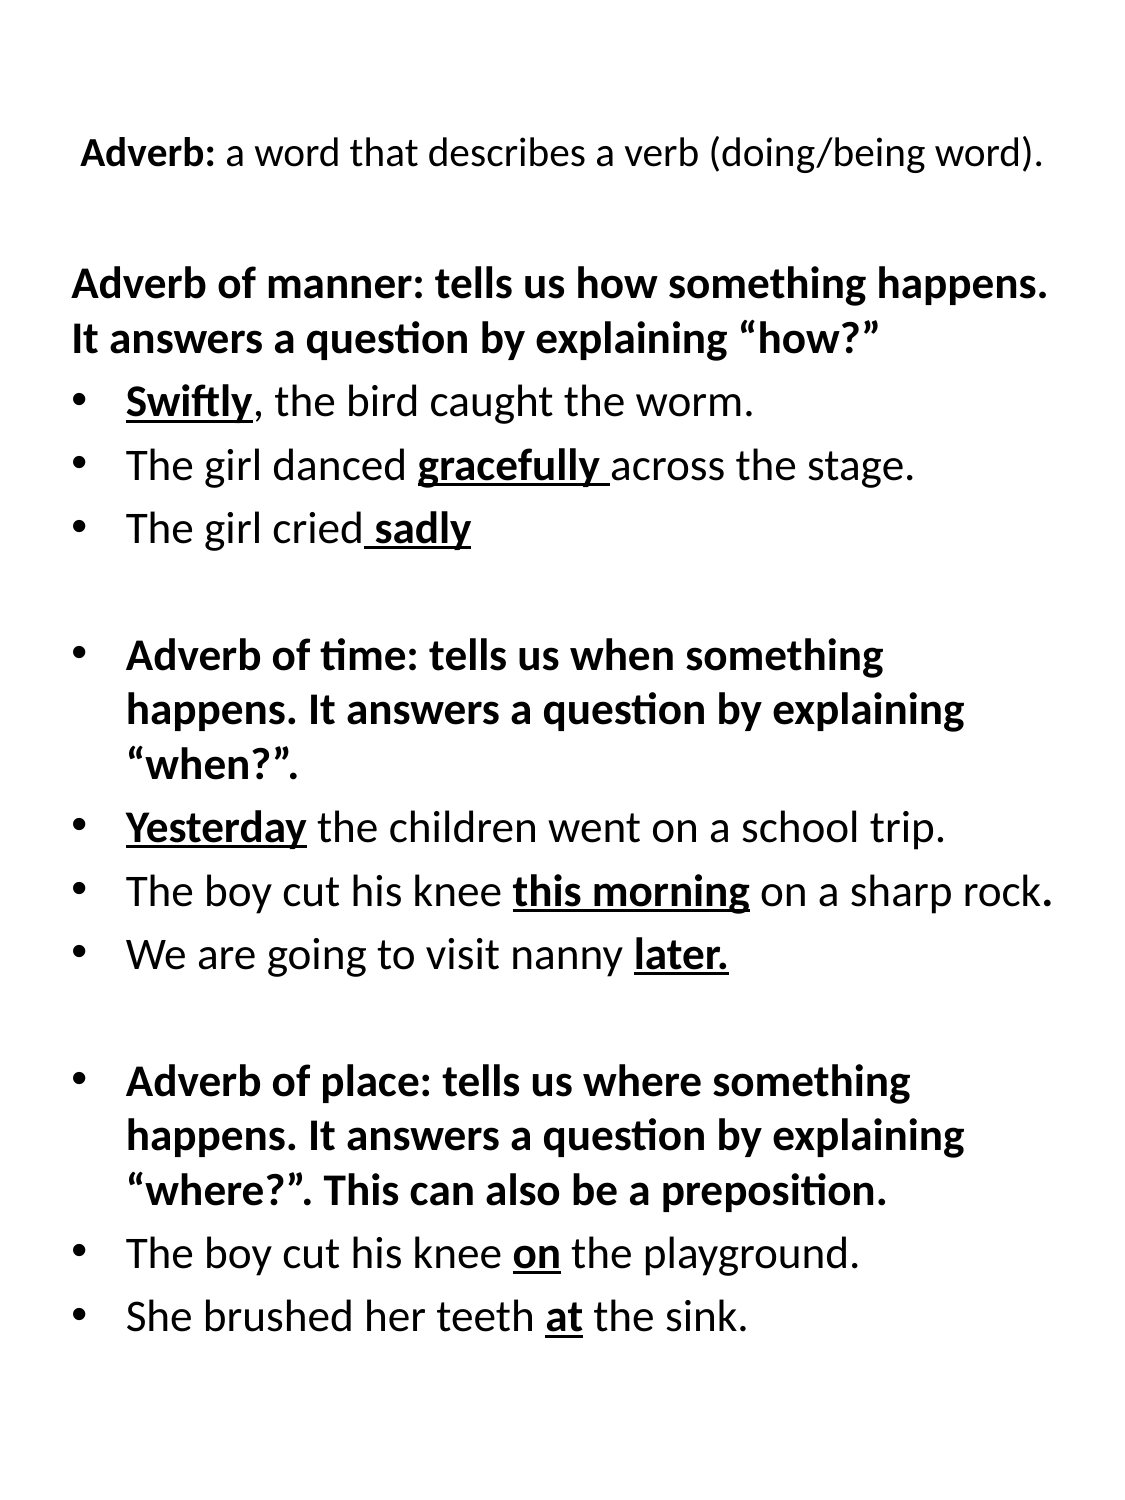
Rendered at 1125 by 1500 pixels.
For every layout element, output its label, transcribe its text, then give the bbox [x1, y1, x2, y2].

list Adverb of manner: tells us how something happens. It answers a question by explaining “how?” Swiftly, the bird caught the worm. The girl danced gracefully across the stage. The girl cried sadly Adverb of time: tells us when something happens. It answers a question by explaining “when?”. Yesterday the children went on a school trip. The boy cut his knee this morning on a sharp rock. We are going to visit nanny later. Adverb of place: tells us where something happens. It answers a question by explaining “where?”. This can also be a preposition. The boy cut his knee on the playground. She brushed her teeth at the sink. [56, 246, 1069, 1443]
title Adverb: a word that describes a verb (doing/being word). [56, 104, 1069, 246]
